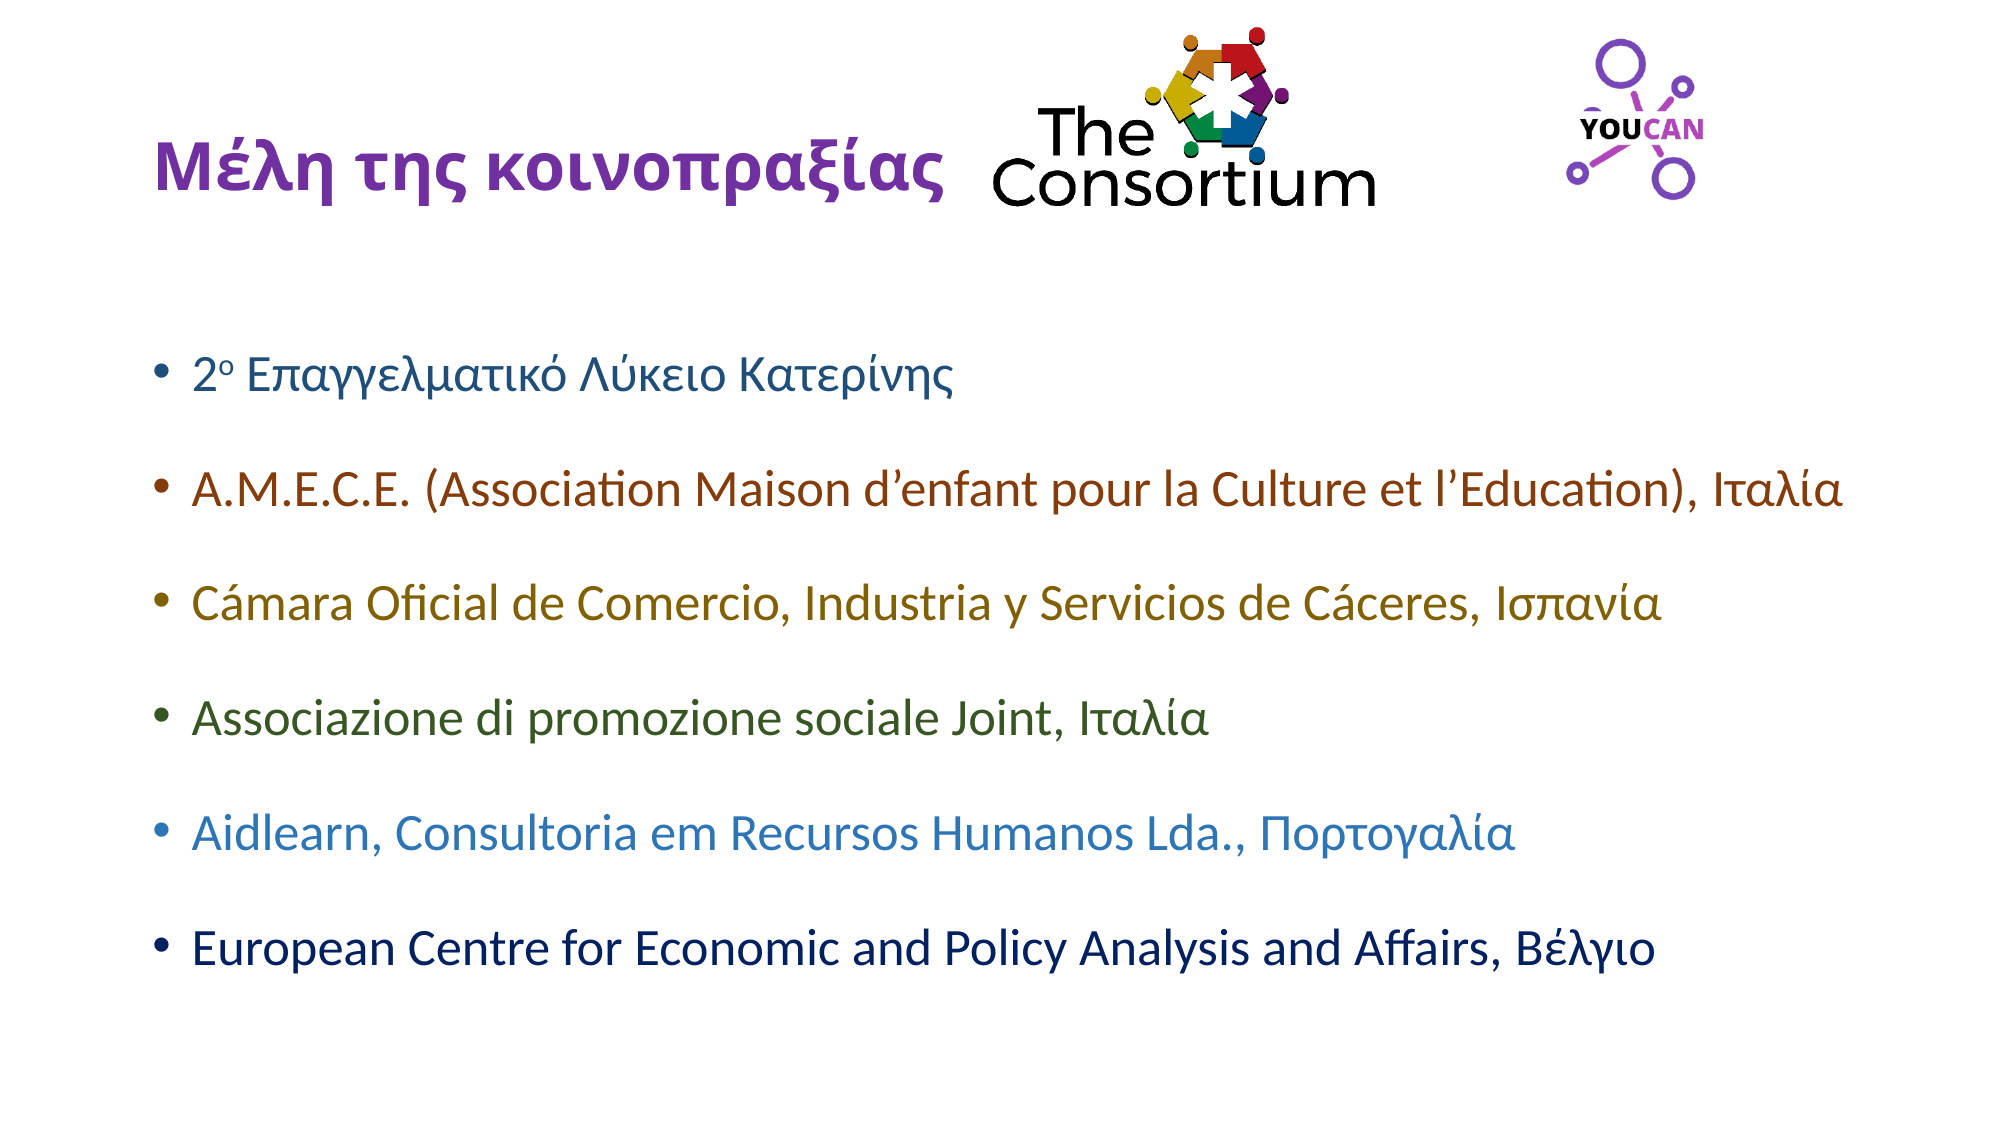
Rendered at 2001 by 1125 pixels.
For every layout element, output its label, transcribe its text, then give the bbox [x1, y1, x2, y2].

title Μέλη της κοινοπραξίας [137, 59, 1863, 278]
list 2ο Επαγγελματικό Λύκειο Κατερίνης A.M.E.C.E. (Association Maison d’enfant pour la Culture et l’Education), Ιταλία Cámara Oficial de Comercio, Industria y Servicios de Cáceres, Ισπανία Associazione di promozione sociale Joint, Ιταλία Aidlearn, Consultoria em Recursos Humanos Lda., Πορτογαλία European Centre for Economic and Policy Analysis and Affairs, Βέλγιο [137, 299, 1863, 1014]
picture [966, 0, 1394, 232]
picture [1513, 0, 1771, 257]
